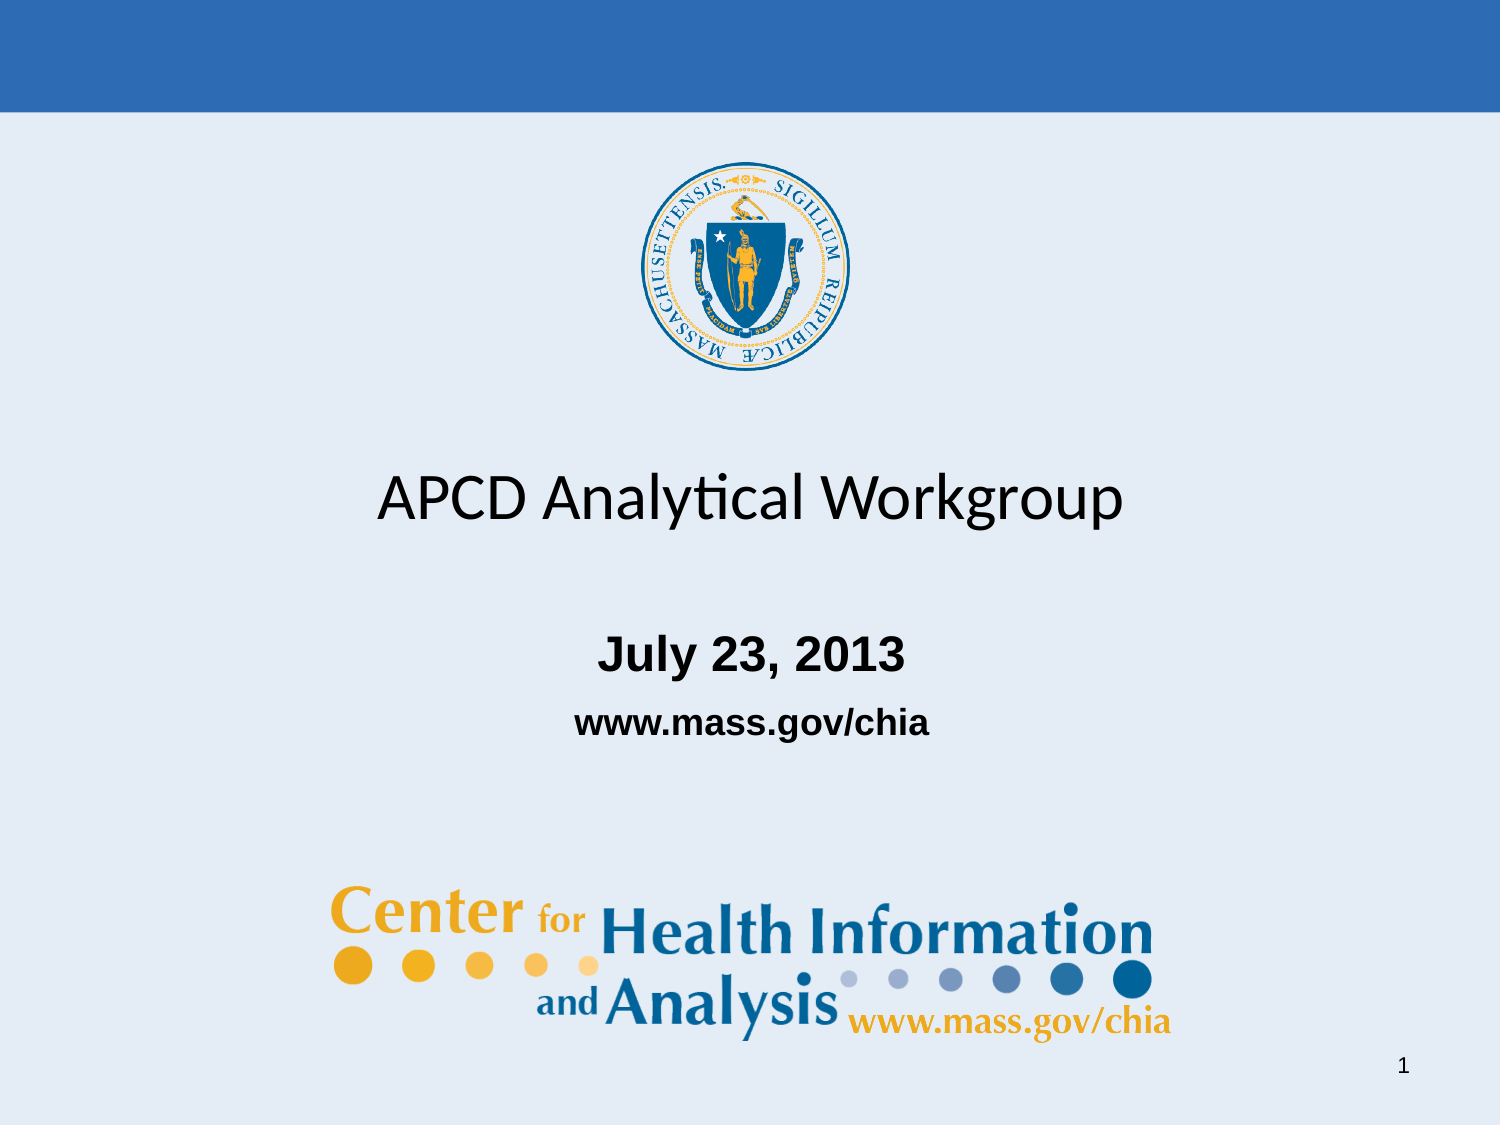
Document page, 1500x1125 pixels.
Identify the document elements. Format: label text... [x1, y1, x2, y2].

picture [641, 162, 850, 371]
slide_number 1 [1074, 1042, 1425, 1103]
list APCD Analytical Workgroup [119, 445, 1384, 544]
list www.mass.gov/chia [119, 690, 1384, 755]
picture [329, 876, 1173, 1043]
list July 23, 2013 [119, 614, 1384, 678]
